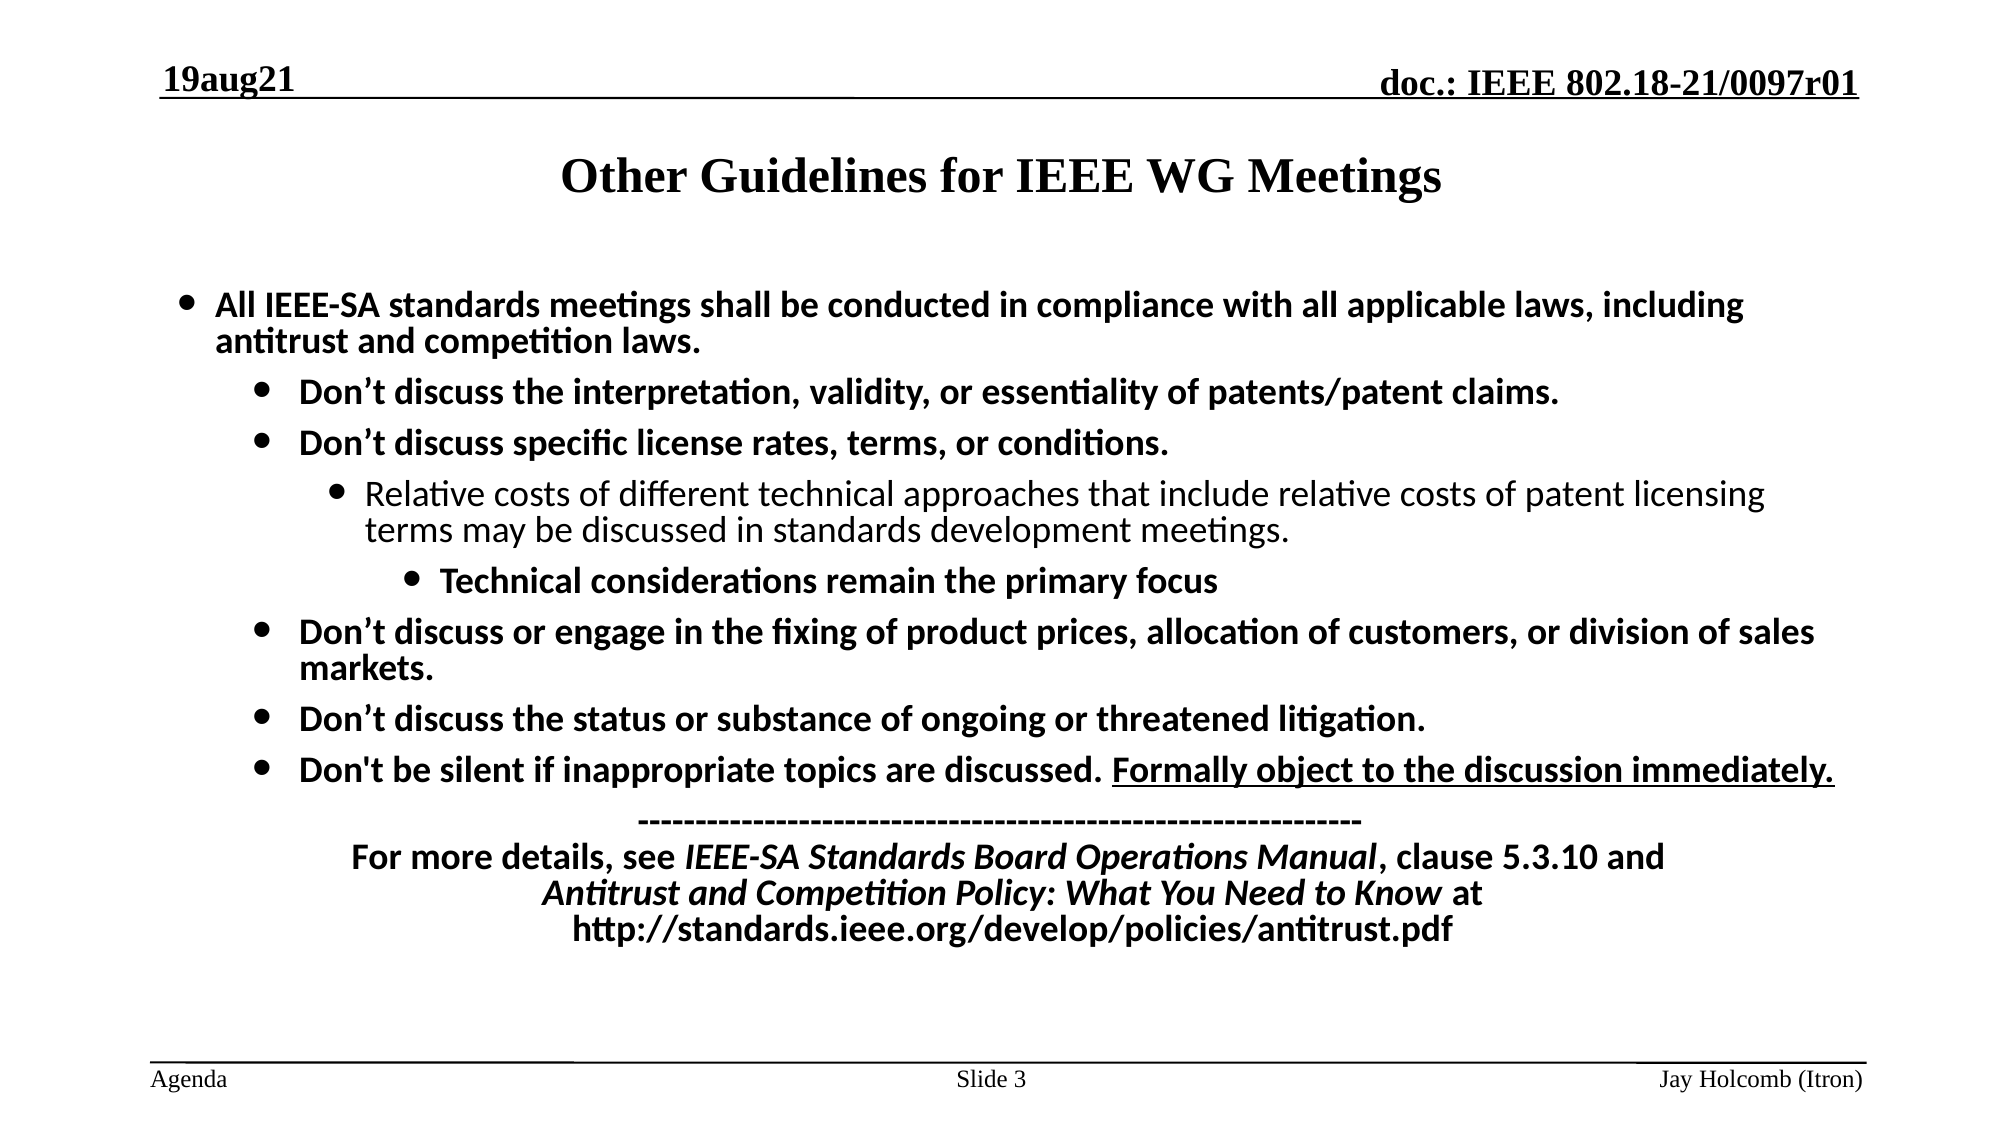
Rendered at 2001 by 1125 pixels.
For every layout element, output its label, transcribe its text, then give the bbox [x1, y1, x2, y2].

text_box All IEEE-SA standards meetings shall be conducted in compliance with all applicable laws, including antitrust and competition laws. Don’t discuss the interpretation, validity, or essentiality of patents/patent claims. Don’t discuss specific license rates, terms, or conditions. Relative costs of different technical approaches that include relative costs of patent licensing terms may be discussed in standards development meetings. Technical considerations remain the primary focus Don’t discuss or engage in the fixing of product prices, allocation of customers, or division of sales markets. Don’t discuss the status or substance of ongoing or threatened litigation. Don't be silent if inappropriate topics are discussed. Formally object to the discussion immediately. --------------------------------------------------------------- For more details, see IEEE-SA Standards Board Operations Manual, clause 5.3.10 and Antitrust and Competition Policy: What You Need to Know at http://standards.ieee.org/develop/policies/antitrust.pdf [162, 245, 1864, 1011]
footer Jay Holcomb (Itron) [1166, 1061, 1864, 1093]
title Other Guidelines for IEEE WG Meetings [355, 163, 1648, 245]
slide_number Slide 3 [916, 1061, 1067, 1123]
text_box [337, 37, 1688, 163]
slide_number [162, 54, 337, 100]
